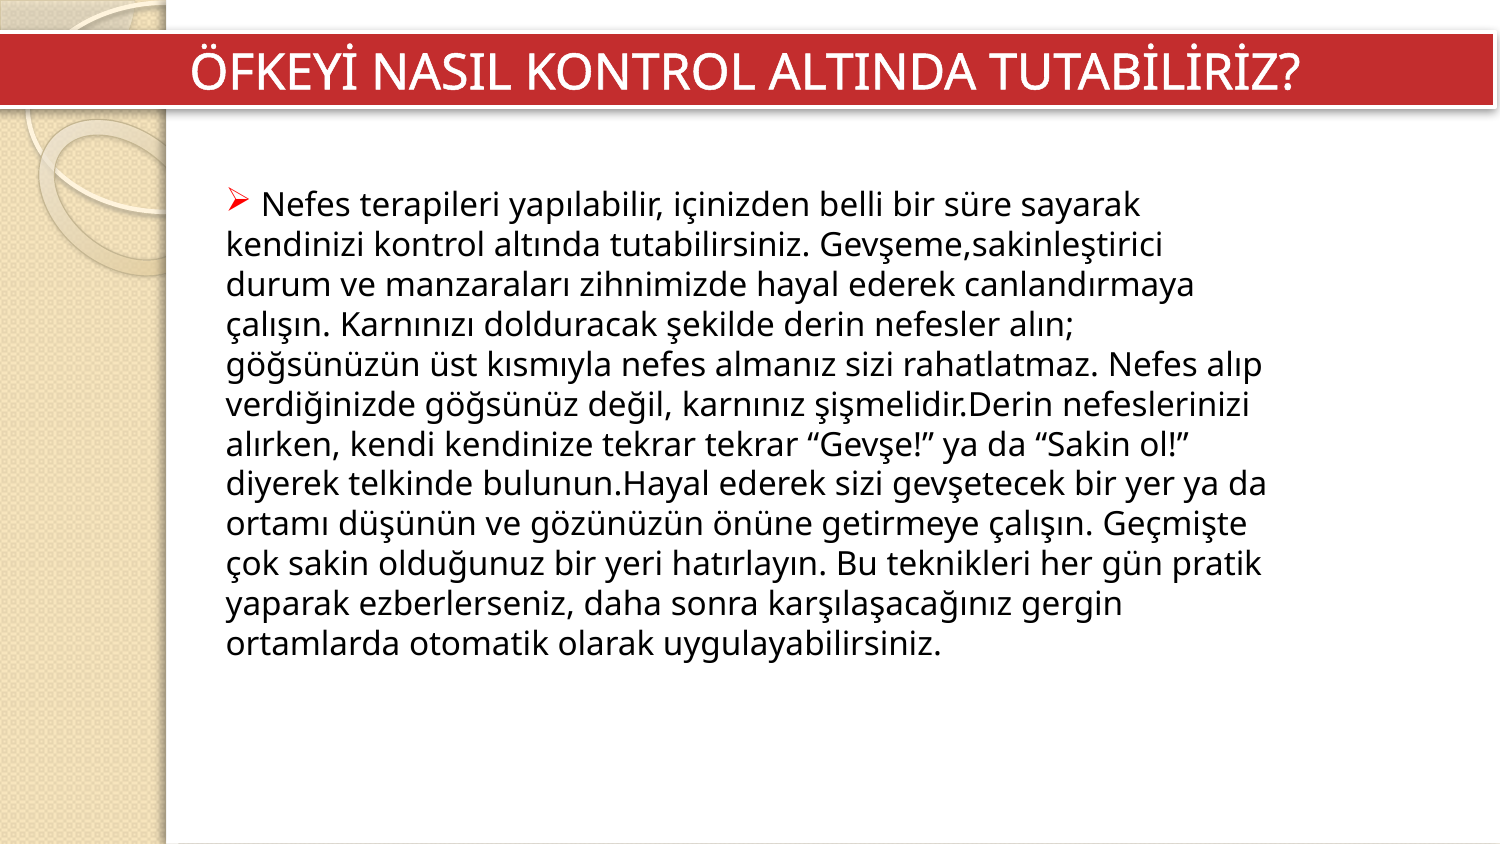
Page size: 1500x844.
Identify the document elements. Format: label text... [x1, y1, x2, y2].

text_box ÖFKEYİ NASIL KONTROL ALTINDA TUTABİLİRİZ? [0, 30, 1497, 109]
text_box Nefes terapileri yapılabilir, içinizden belli bir süre sayarak kendinizi kontrol altında tutabilirsiniz. Gevşeme,sakinleştirici durum ve manzaraları zihnimizde hayal ederek canlandırmaya çalışın. Karnınızı dolduracak şekilde derin nefesler alın; göğsünüzün üst kısmıyla nefes almanız sizi rahatlatmaz. Nefes alıp verdiğinizde göğsünüz değil, karnınız şişmelidir.Derin nefeslerinizi alırken, kendi kendinize tekrar tekrar “Gevşe!” ya da “Sakin ol!” diyerek telkinde bulunun.Hayal ederek sizi gevşetecek bir yer ya da ortamı düşünün ve gözünüzün önüne getirmeye çalışın. Geçmişte çok sakin olduğunuz bir yeri hatırlayın. Bu teknikleri her gün pratik yaparak ezberlerseniz, daha sonra karşılaşacağınız gergin ortamlarda otomatik olarak uygulayabilirsiniz. [210, 175, 1285, 670]
